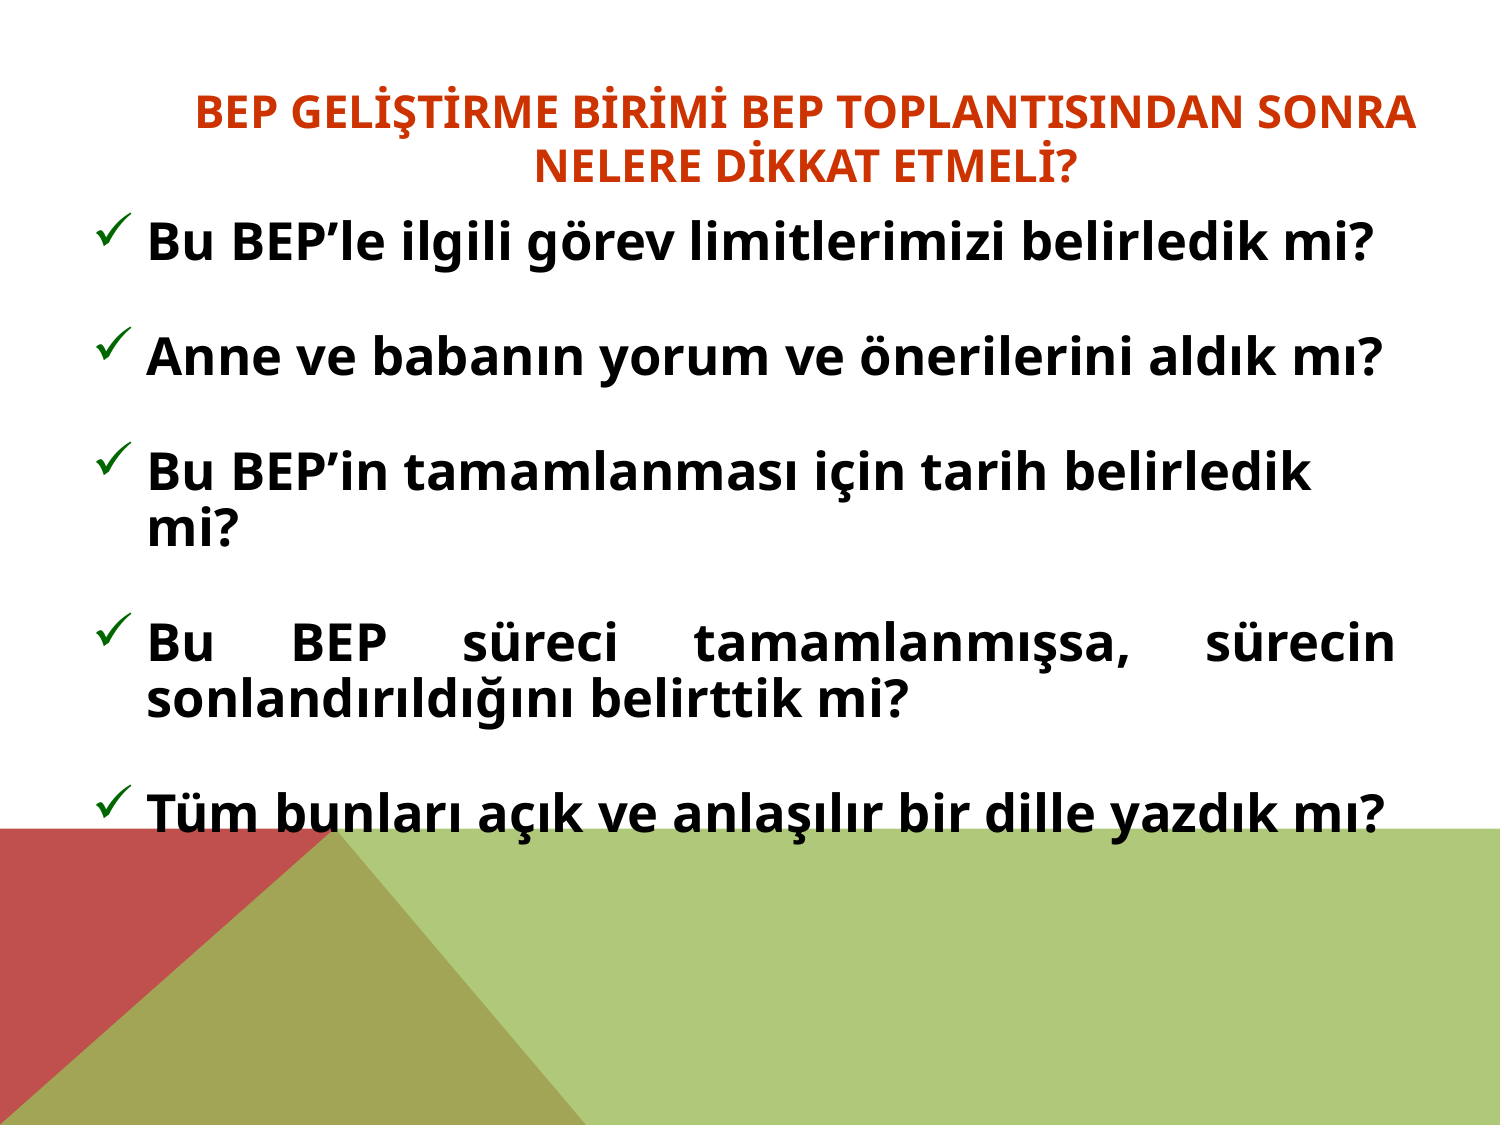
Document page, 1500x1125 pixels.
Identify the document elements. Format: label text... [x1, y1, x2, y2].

list Bu BEP’le ilgili görev limitlerimizi belirledik mi? Anne ve babanın yorum ve önerilerini aldık mı? Bu BEP’in tamamlanması için tarih belirledik mi? Bu BEP süreci tamamlanmışsa, sürecin sonlandırıldığını belirttik mi? Tüm bunları açık ve anlaşılır bir dille yazdık mı? [76, 207, 1413, 946]
title BEP GELİŞTİRME BİRİMİ BEP TOPLANTISINDAN SONRA NELERE DİKKAT ETMELİ? [112, 75, 1500, 200]
